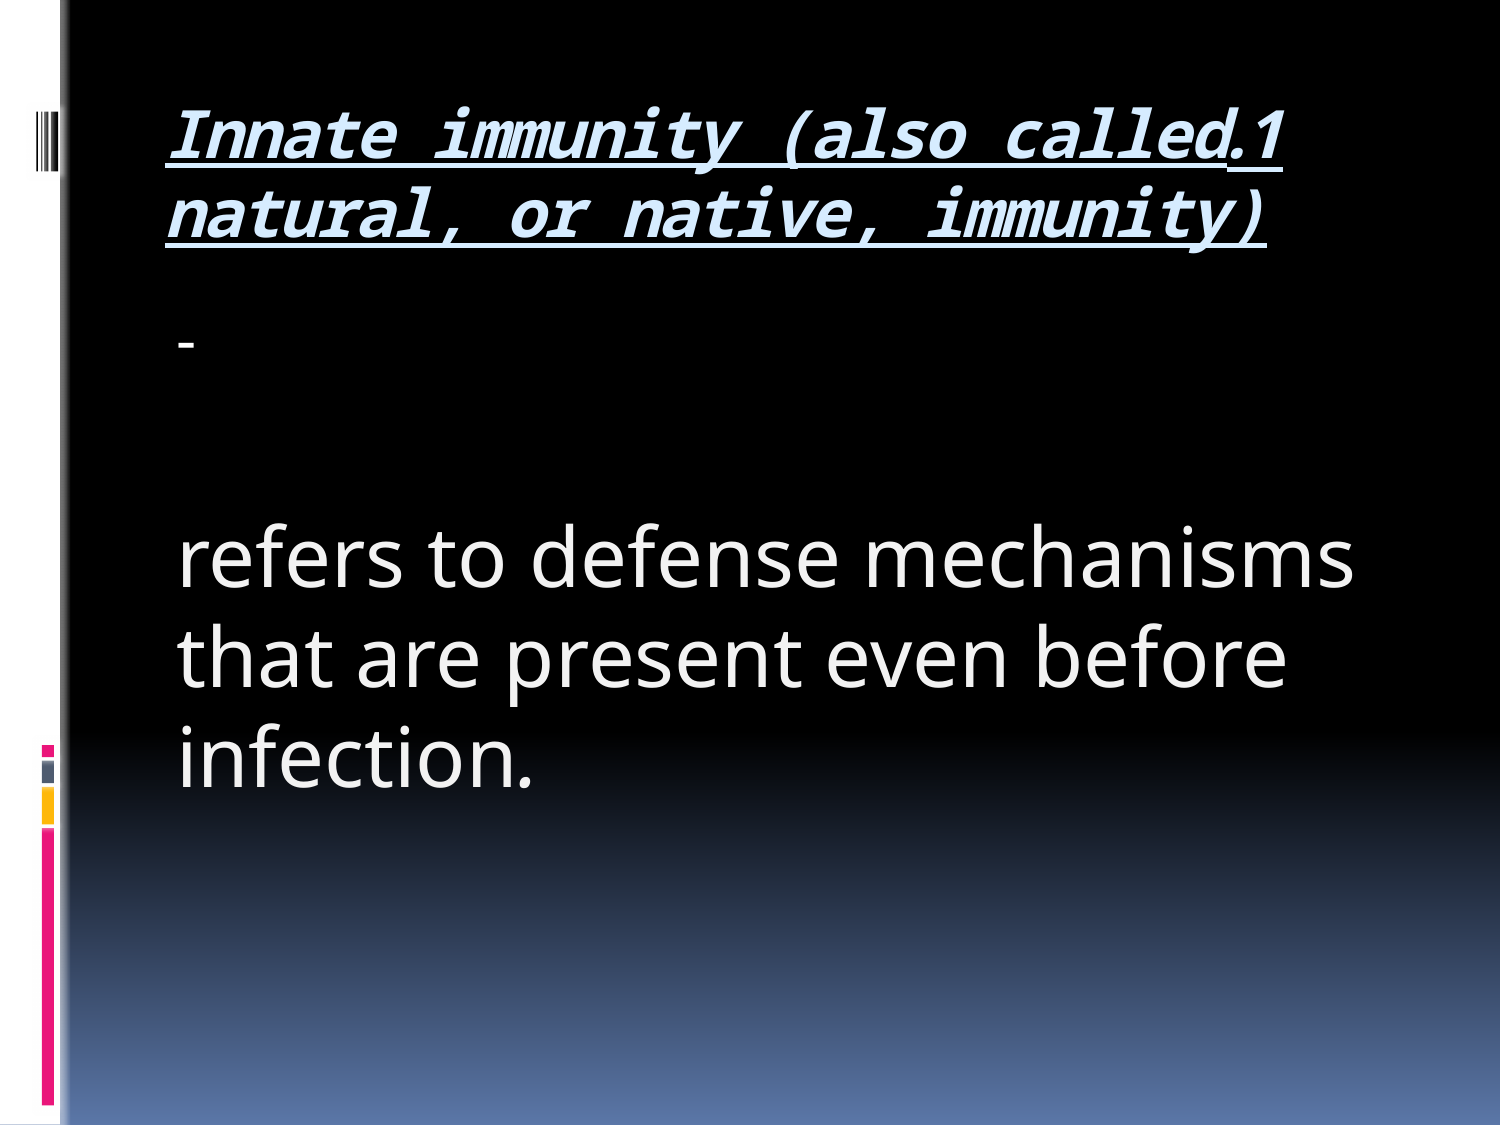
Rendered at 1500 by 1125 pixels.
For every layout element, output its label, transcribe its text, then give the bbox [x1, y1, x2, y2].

list - refers to defense mechanisms that are present even before infection. [150, 292, 1425, 1043]
title 1.Innate immunity (also called natural, or native, immunity) [150, 83, 1500, 234]
